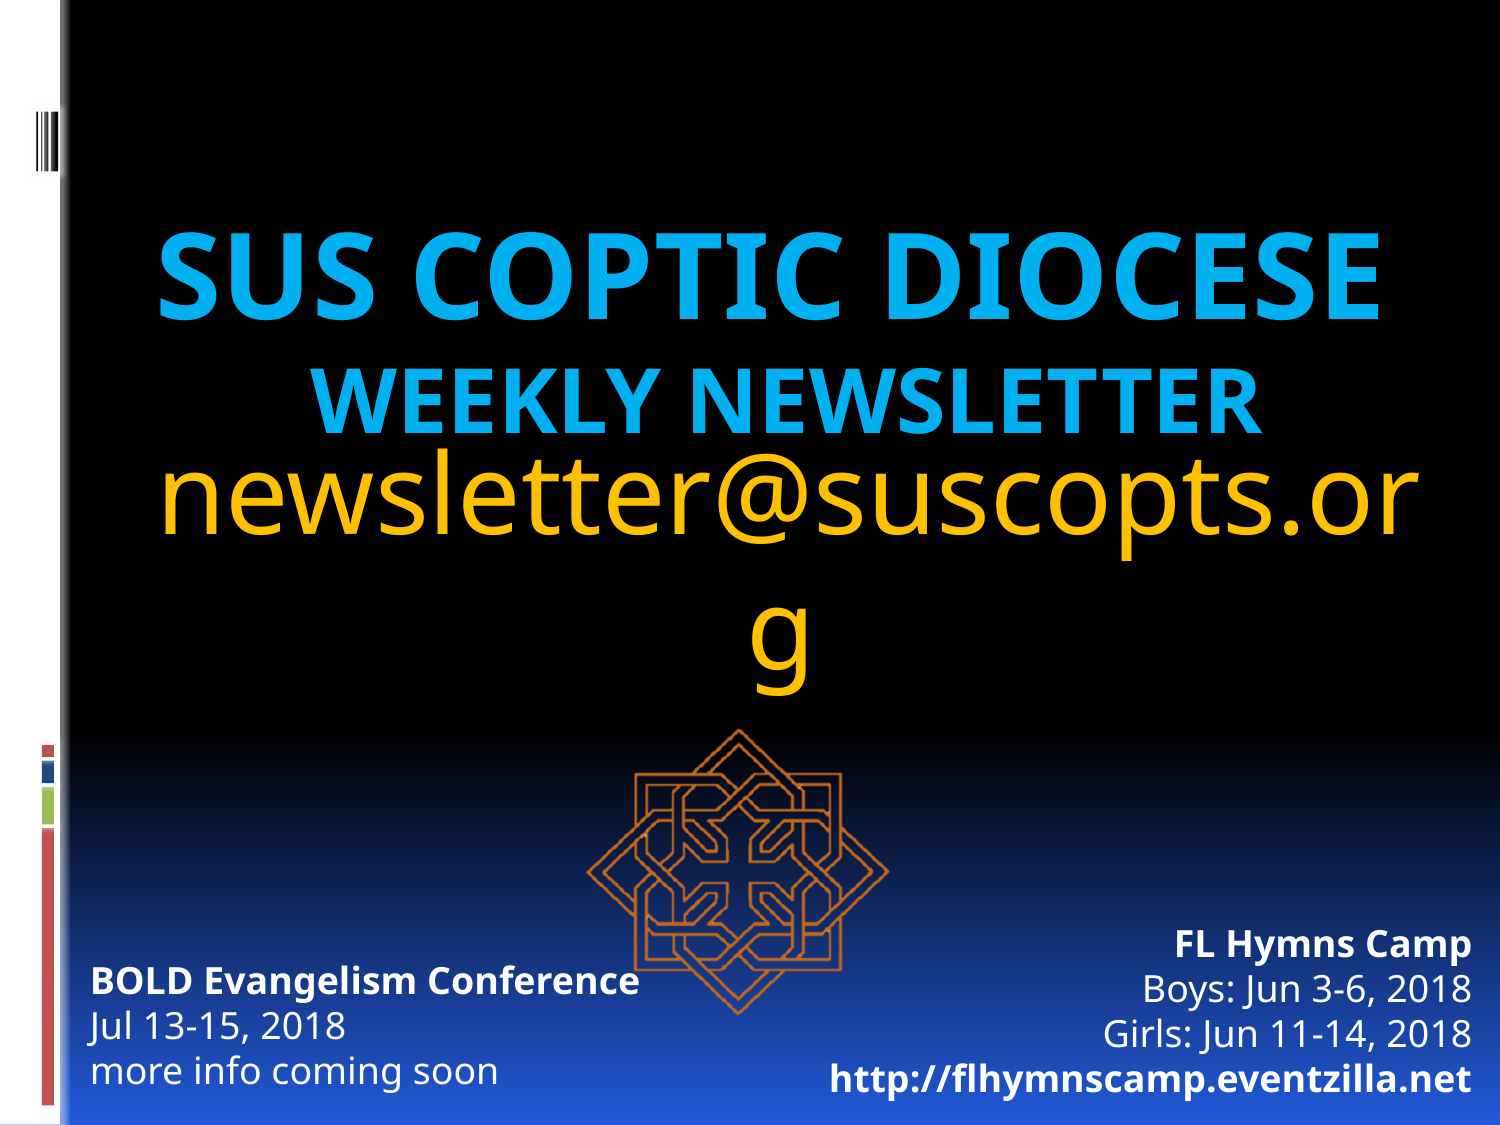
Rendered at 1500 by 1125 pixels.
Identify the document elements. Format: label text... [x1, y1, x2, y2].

picture [574, 699, 901, 1028]
title SUS COPTIC Diocese Weekly Newsletter [87, 191, 1488, 525]
subtitle newsletter@suscopts.org [125, 549, 1450, 700]
text_box FL Hymns Camp Boys: Jun 3-6, 2018 Girls: Jun 11-14, 2018 http://flhymnscamp.eventzilla.net [737, 912, 1488, 1108]
text_box BOLD Evangelism Conference Jul 13-15, 2018 more info coming soon [74, 949, 737, 1100]
